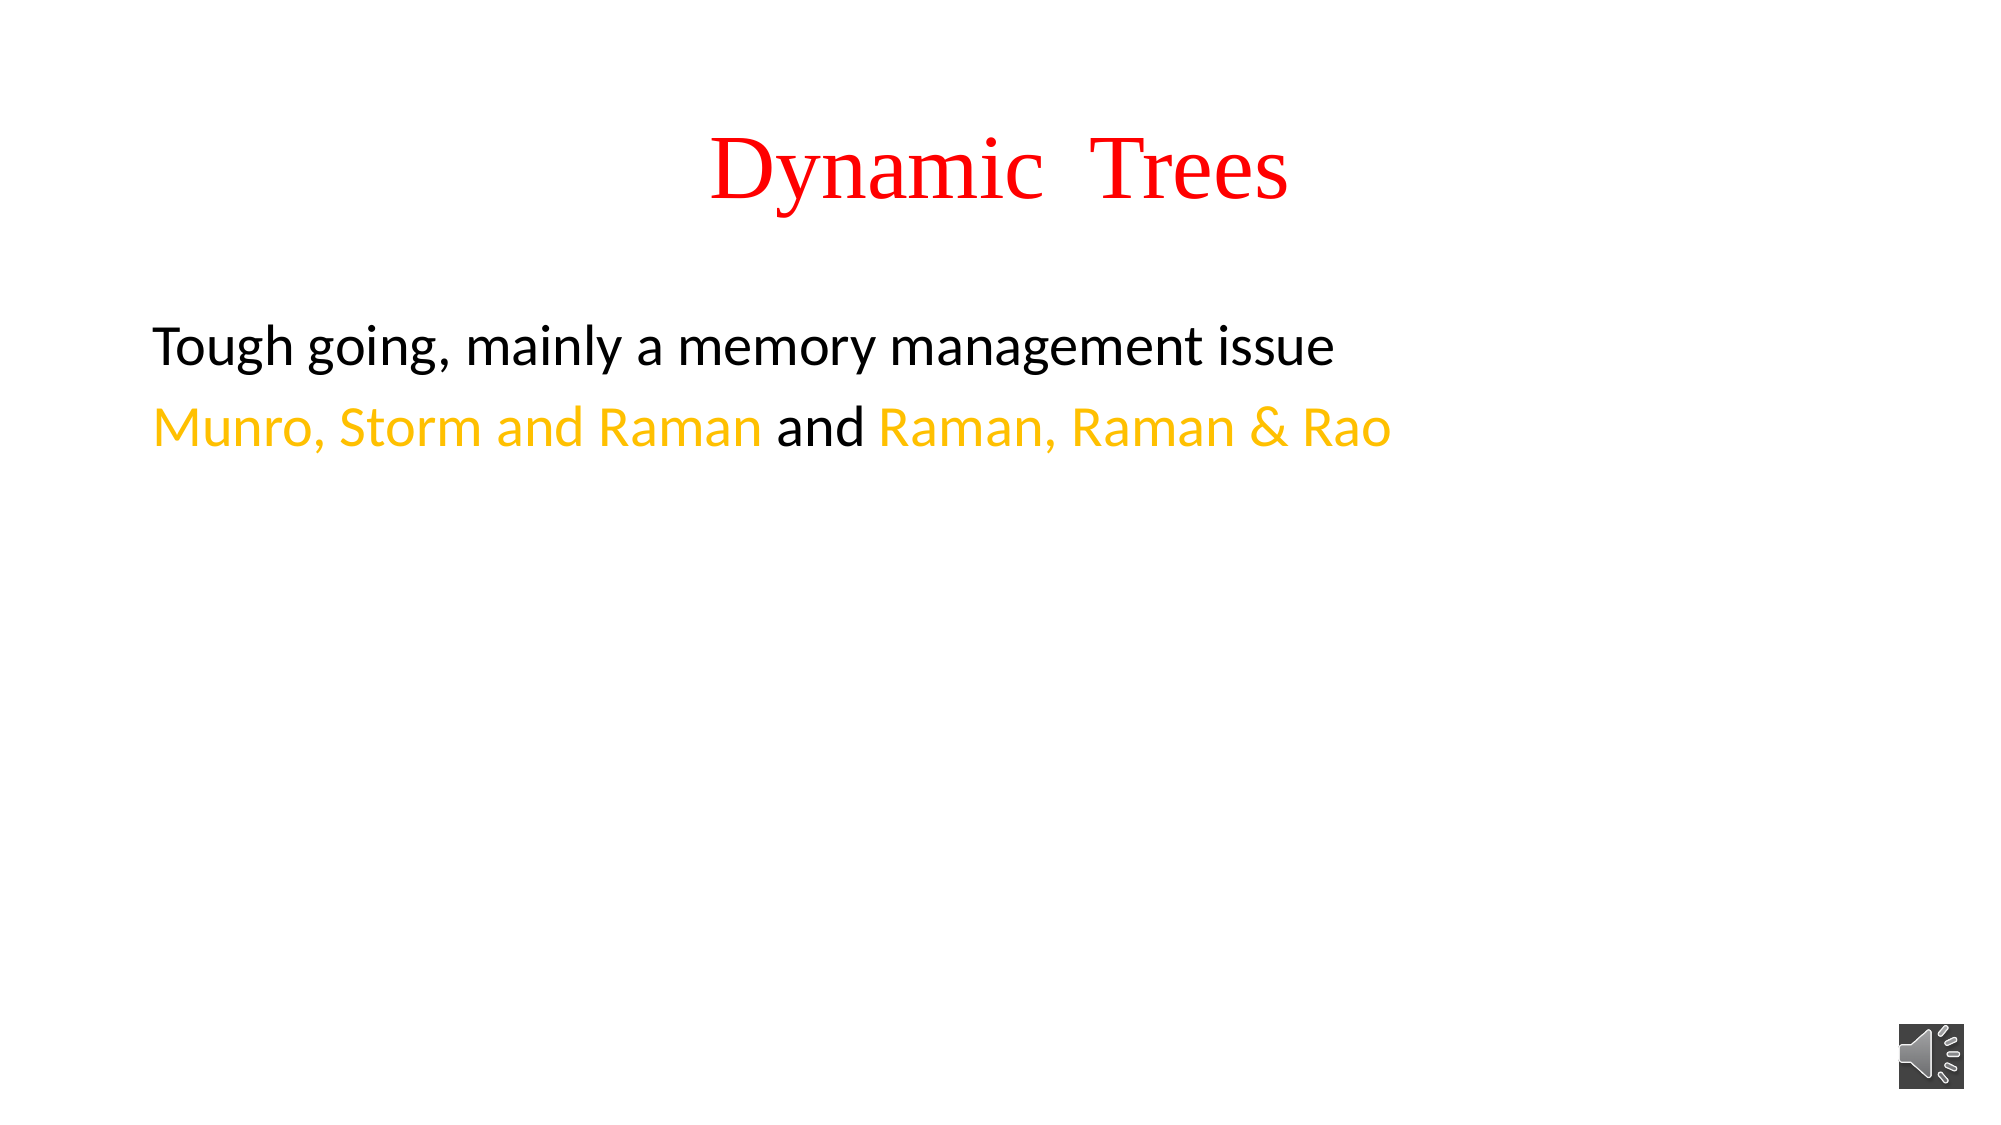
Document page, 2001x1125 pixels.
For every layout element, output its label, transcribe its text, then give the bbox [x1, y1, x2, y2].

list Tough going, mainly a memory management issue Munro, Storm and Raman and Raman, Raman & Rao [137, 299, 1863, 1014]
title Dynamic Trees [137, 59, 1863, 278]
picture [1897, 1022, 1965, 1090]
